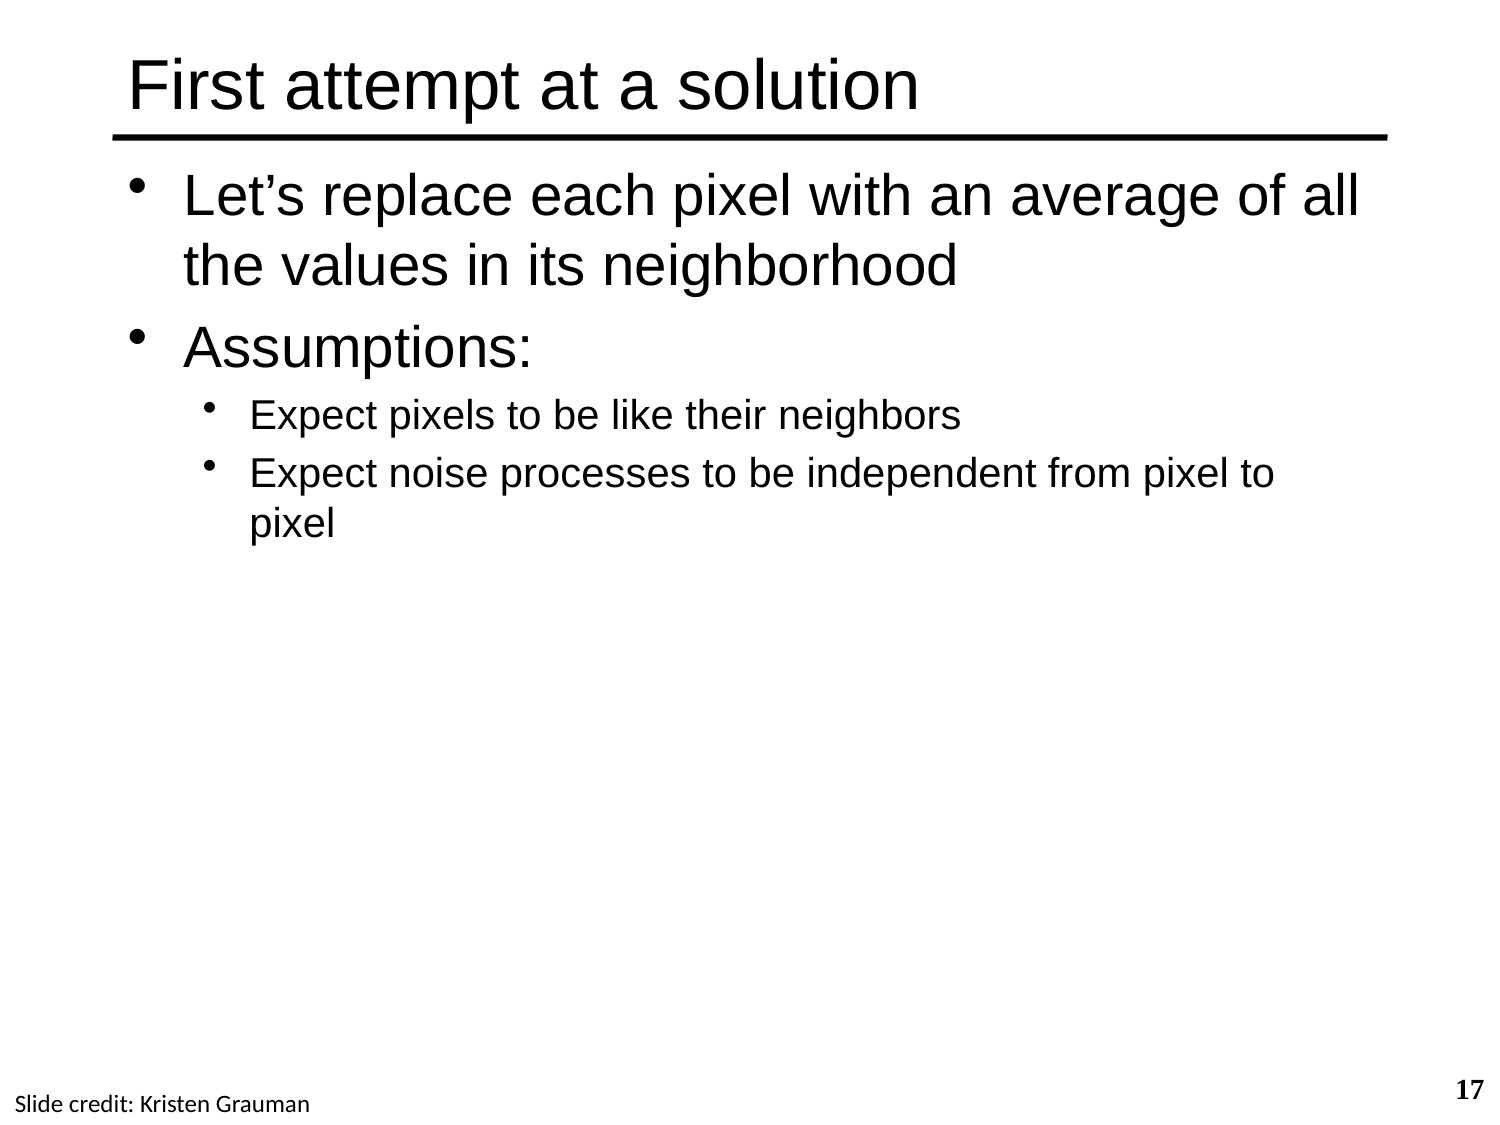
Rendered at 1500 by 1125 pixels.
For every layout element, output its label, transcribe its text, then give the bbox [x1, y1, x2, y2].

text_box Slide credit: Kristen Grauman [0, 1079, 413, 1125]
list Let’s replace each pixel with an average of all the values in its neighborhood Assumptions: Expect pixels to be like their neighbors Expect noise processes to be independent from pixel to pixel [112, 149, 1388, 1013]
slide_number 17 [1187, 1062, 1500, 1125]
title First attempt at a solution [112, 12, 1388, 149]
